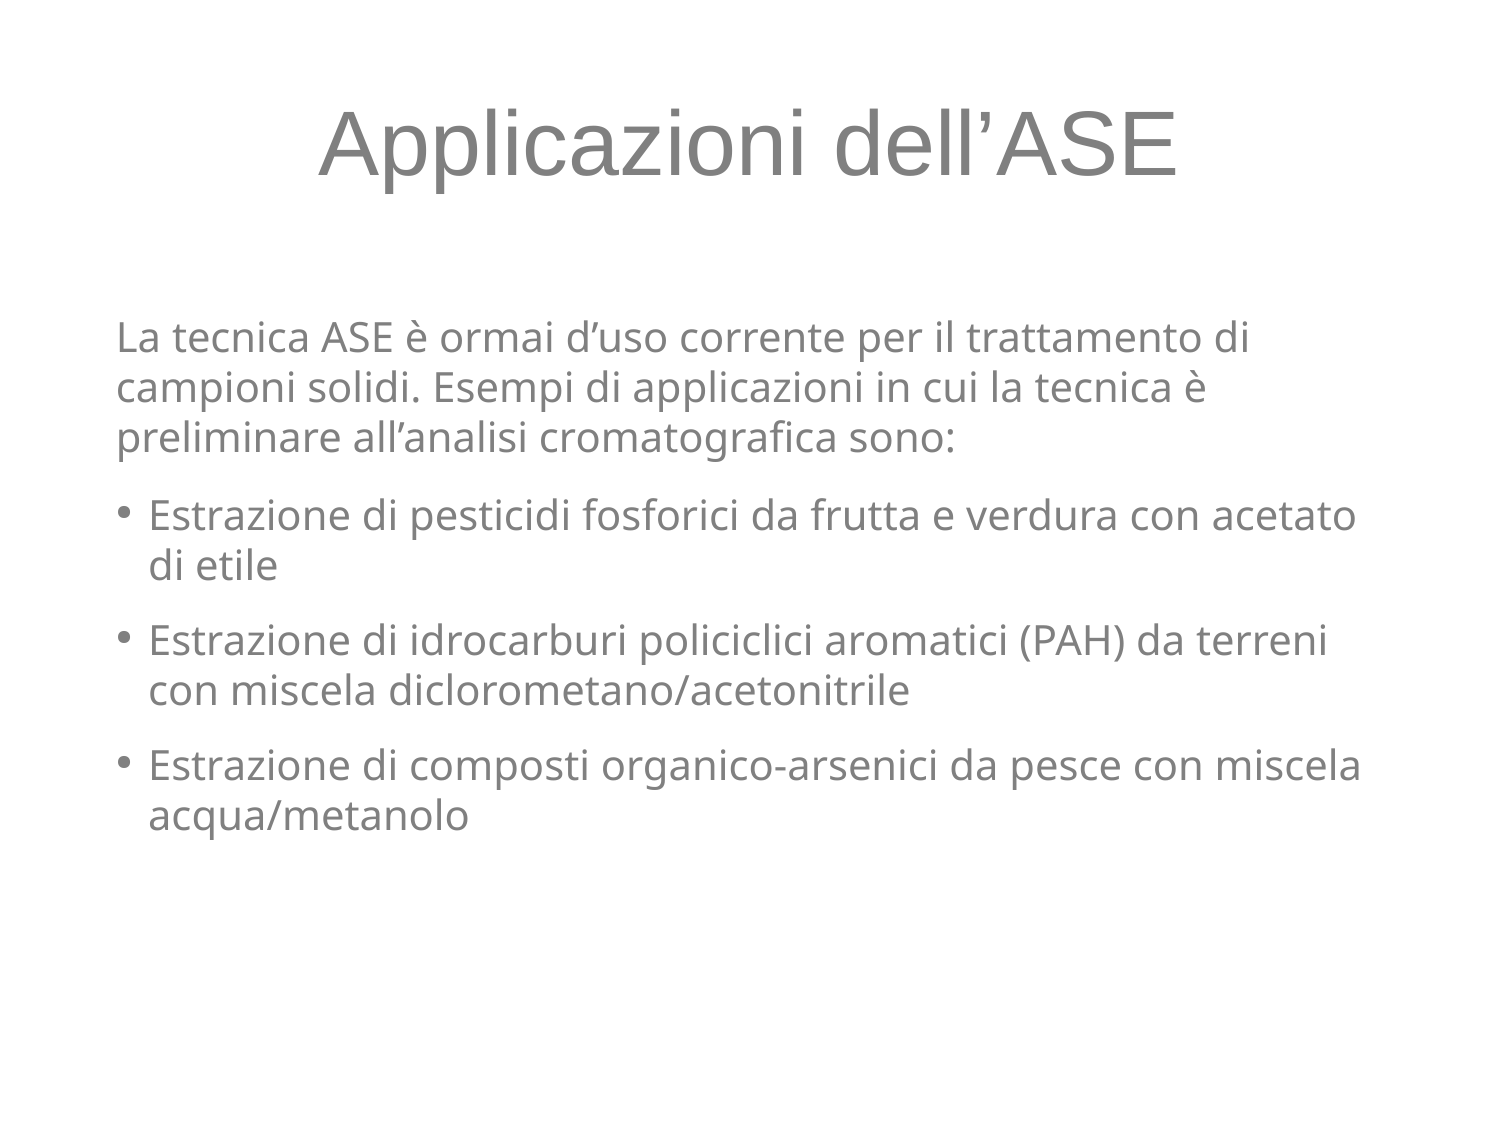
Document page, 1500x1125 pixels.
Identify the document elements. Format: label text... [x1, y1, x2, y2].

text_box La tecnica ASE è ormai d’uso corrente per il trattamento di campioni solidi. Esempi di applicazioni in cui la tecnica è preliminare all’analisi cromatografica sono: [108, 302, 1392, 468]
text_box Estrazione di pesticidi fosforici da frutta e verdura con acetato di etile Estrazione di idrocarburi policiclici aromatici (PAH) da terreni con miscela diclorometano/acetonitrile Estrazione di composti organico-arsenici da pesce con miscela acqua/metanolo [108, 480, 1392, 846]
title Applicazioni dell’ASE [74, 44, 1426, 234]
